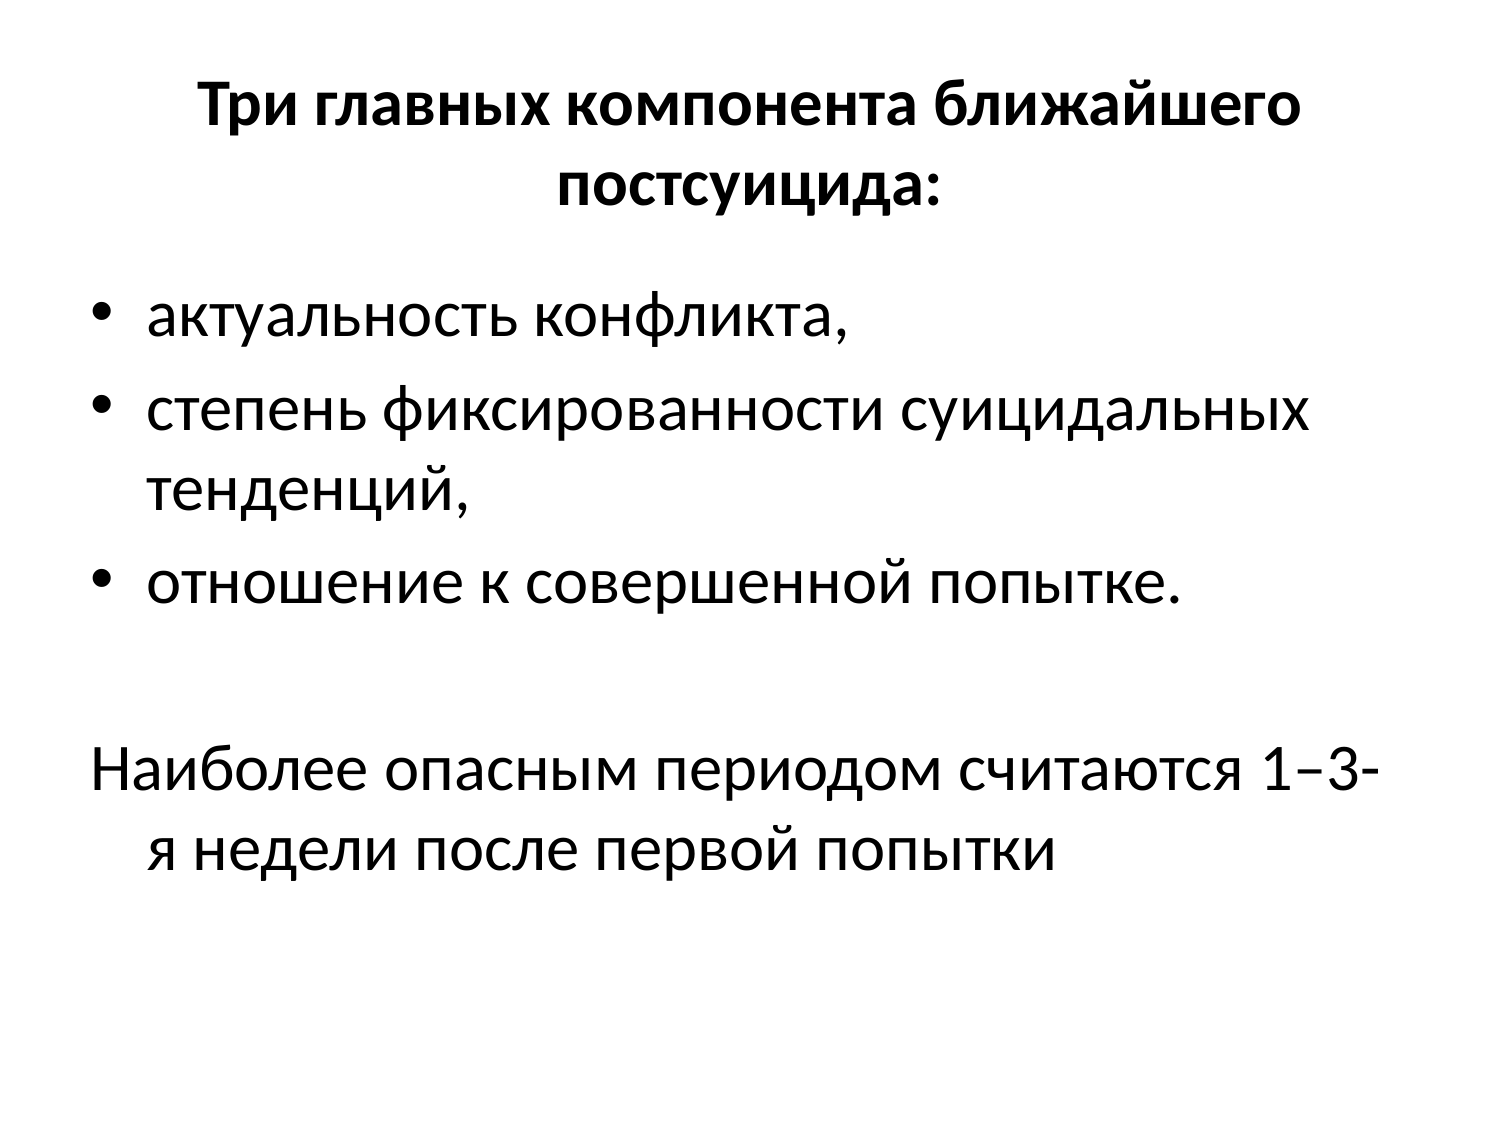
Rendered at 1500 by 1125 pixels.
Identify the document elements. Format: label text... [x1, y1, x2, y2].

title Три главных компонента ближайшего постсуицида: [75, 45, 1425, 233]
list актуальность конфликта, степень фиксированности суицидальных тенденций, отношение к совершенной попытке. Наиболее опасным периодом считаются 1–3-я недели после первой попытки [75, 262, 1425, 1005]
